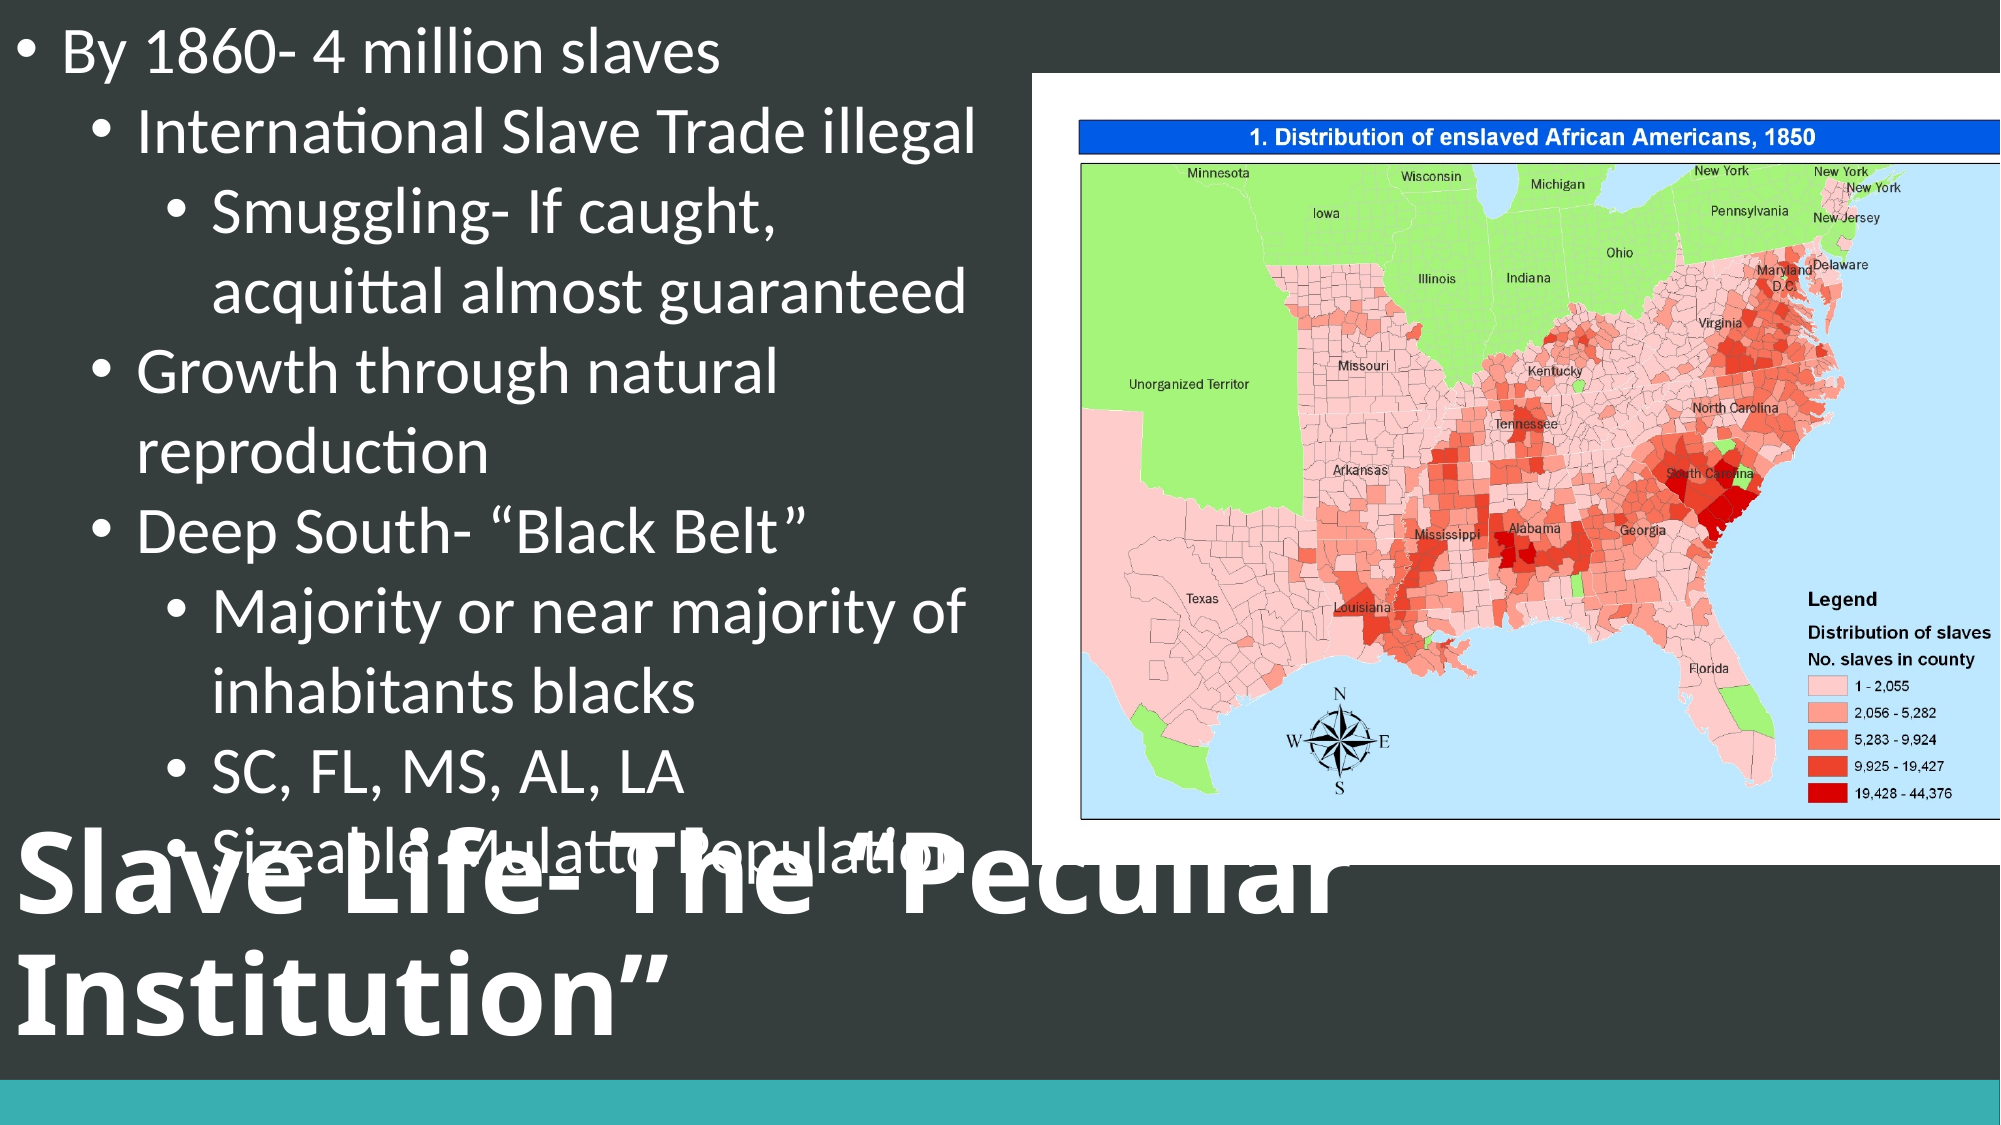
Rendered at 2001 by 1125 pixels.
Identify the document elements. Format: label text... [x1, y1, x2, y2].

picture [1032, 73, 2000, 865]
title Slave Life- The “Peculiar Institution” [0, 865, 1813, 1068]
text_box By 1860- 4 million slaves International Slave Trade illegal Smuggling- If caught, acquittal almost guaranteed Growth through natural reproduction Deep South- “Black Belt” Majority or near majority of inhabitants blacks SC, FL, MS, AL, LA Sizeable Mulatto Population [0, 0, 1033, 895]
